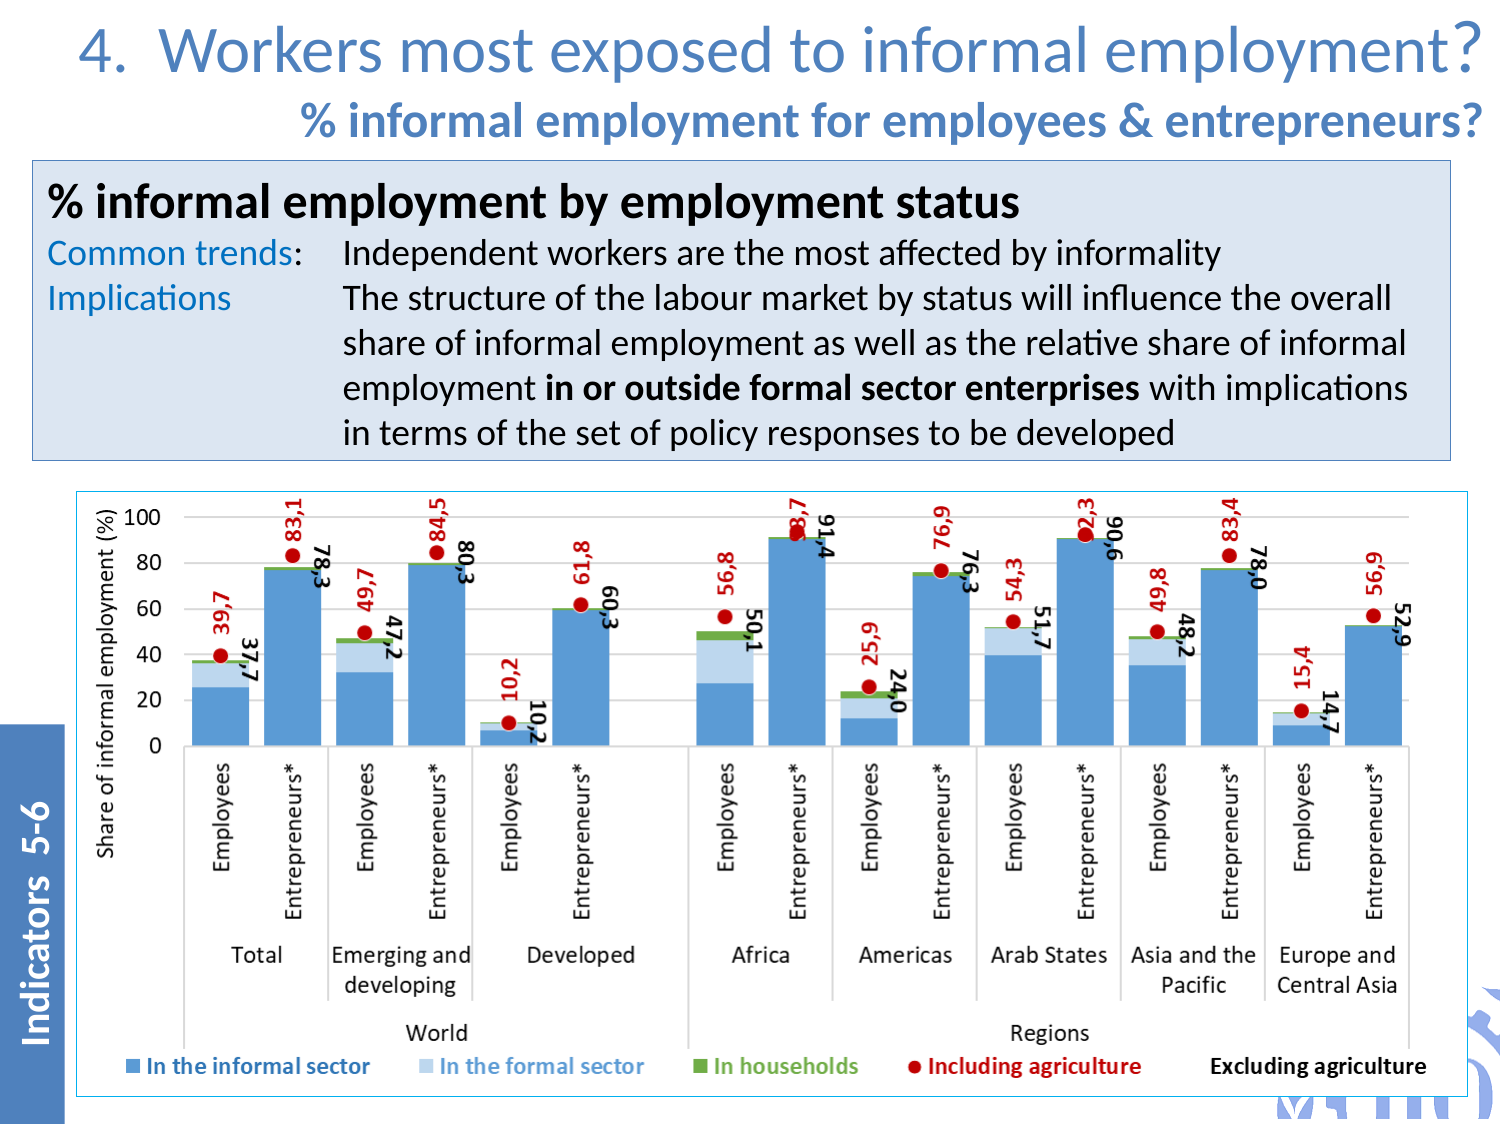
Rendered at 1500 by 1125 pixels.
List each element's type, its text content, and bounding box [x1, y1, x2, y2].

title 4. Workers most exposed to informal employment? % informal employment for employees & entrepreneurs? [0, 0, 1500, 161]
picture [1270, 981, 1500, 1119]
text_box % informal employment by employment status Common trends: Independent workers are the most affected by informality Implications The structure of the labour market by status will influence the overall share of informal employment as well as the relative share of informal employment in or outside formal sector enterprises with implications in terms of the set of policy responses to be developed [32, 160, 1451, 461]
text_box Indicators 5-6 [0, 724, 65, 1124]
picture [78, 493, 1466, 1095]
